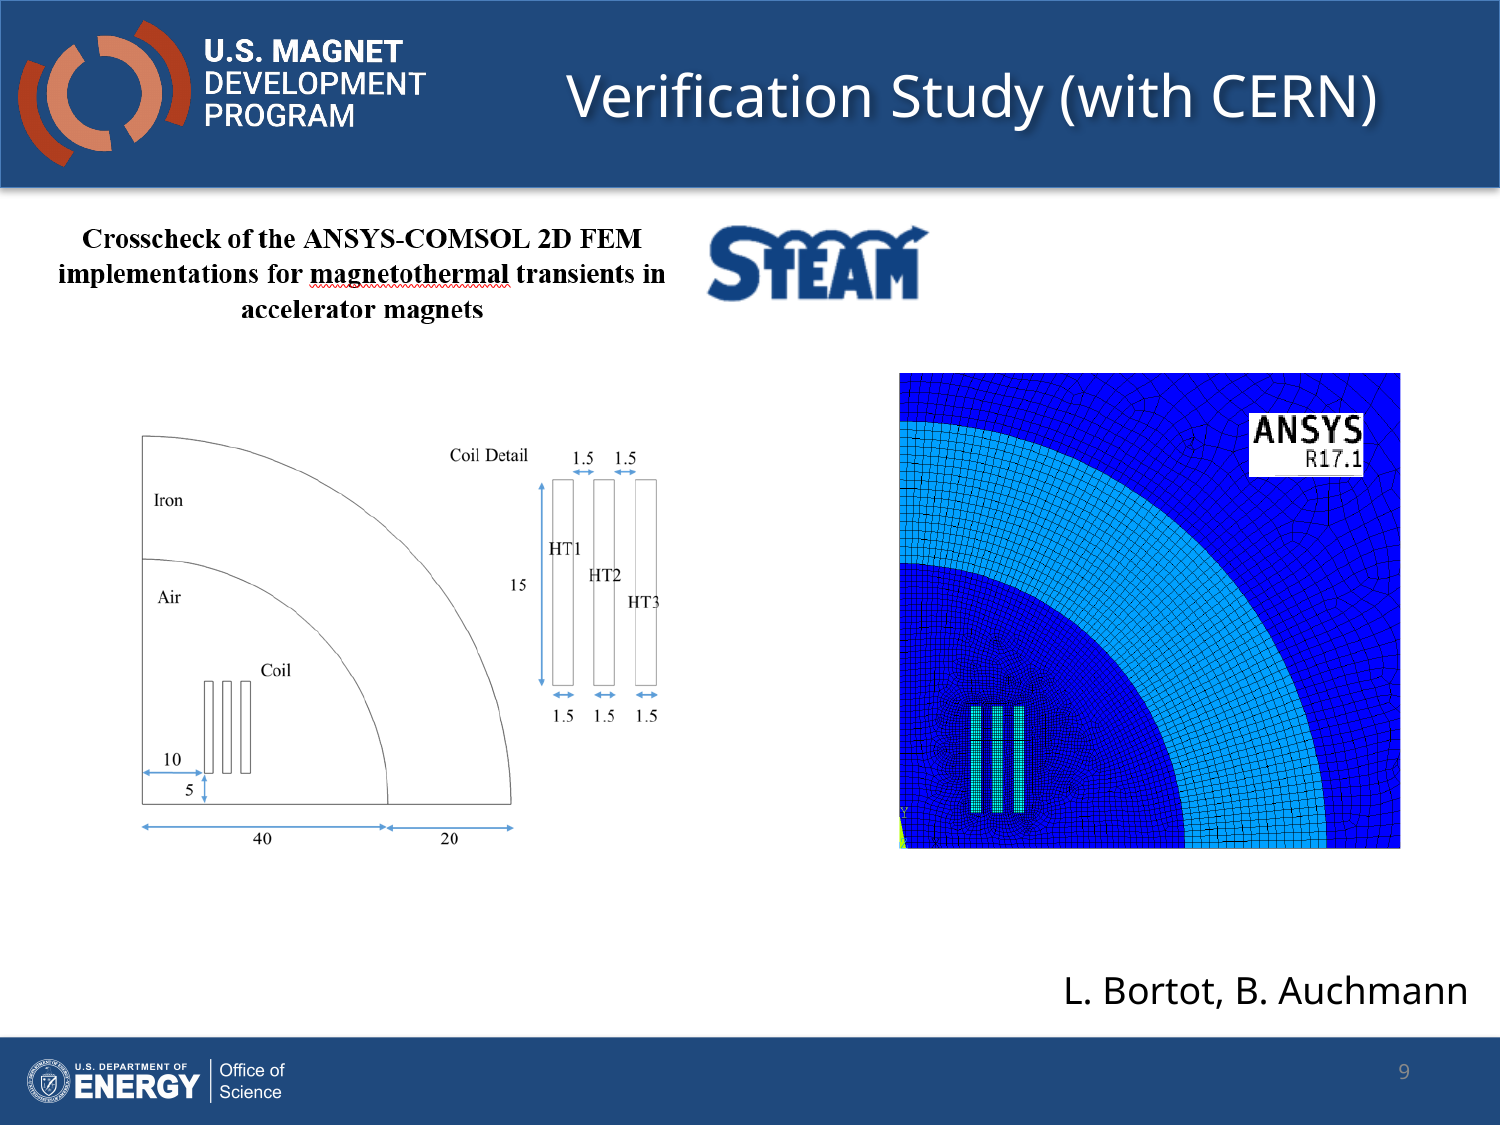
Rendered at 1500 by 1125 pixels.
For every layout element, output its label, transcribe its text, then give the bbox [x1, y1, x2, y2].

text_box L. Bortot, B. Auchmann [1048, 959, 1485, 1020]
picture [828, 373, 1401, 860]
picture [27, 1059, 285, 1103]
title Verification Study (with CERN) [444, 0, 1500, 188]
picture [18, 20, 426, 167]
picture [10, 198, 948, 351]
picture [93, 402, 704, 860]
slide_number 9 [1340, 1042, 1425, 1103]
